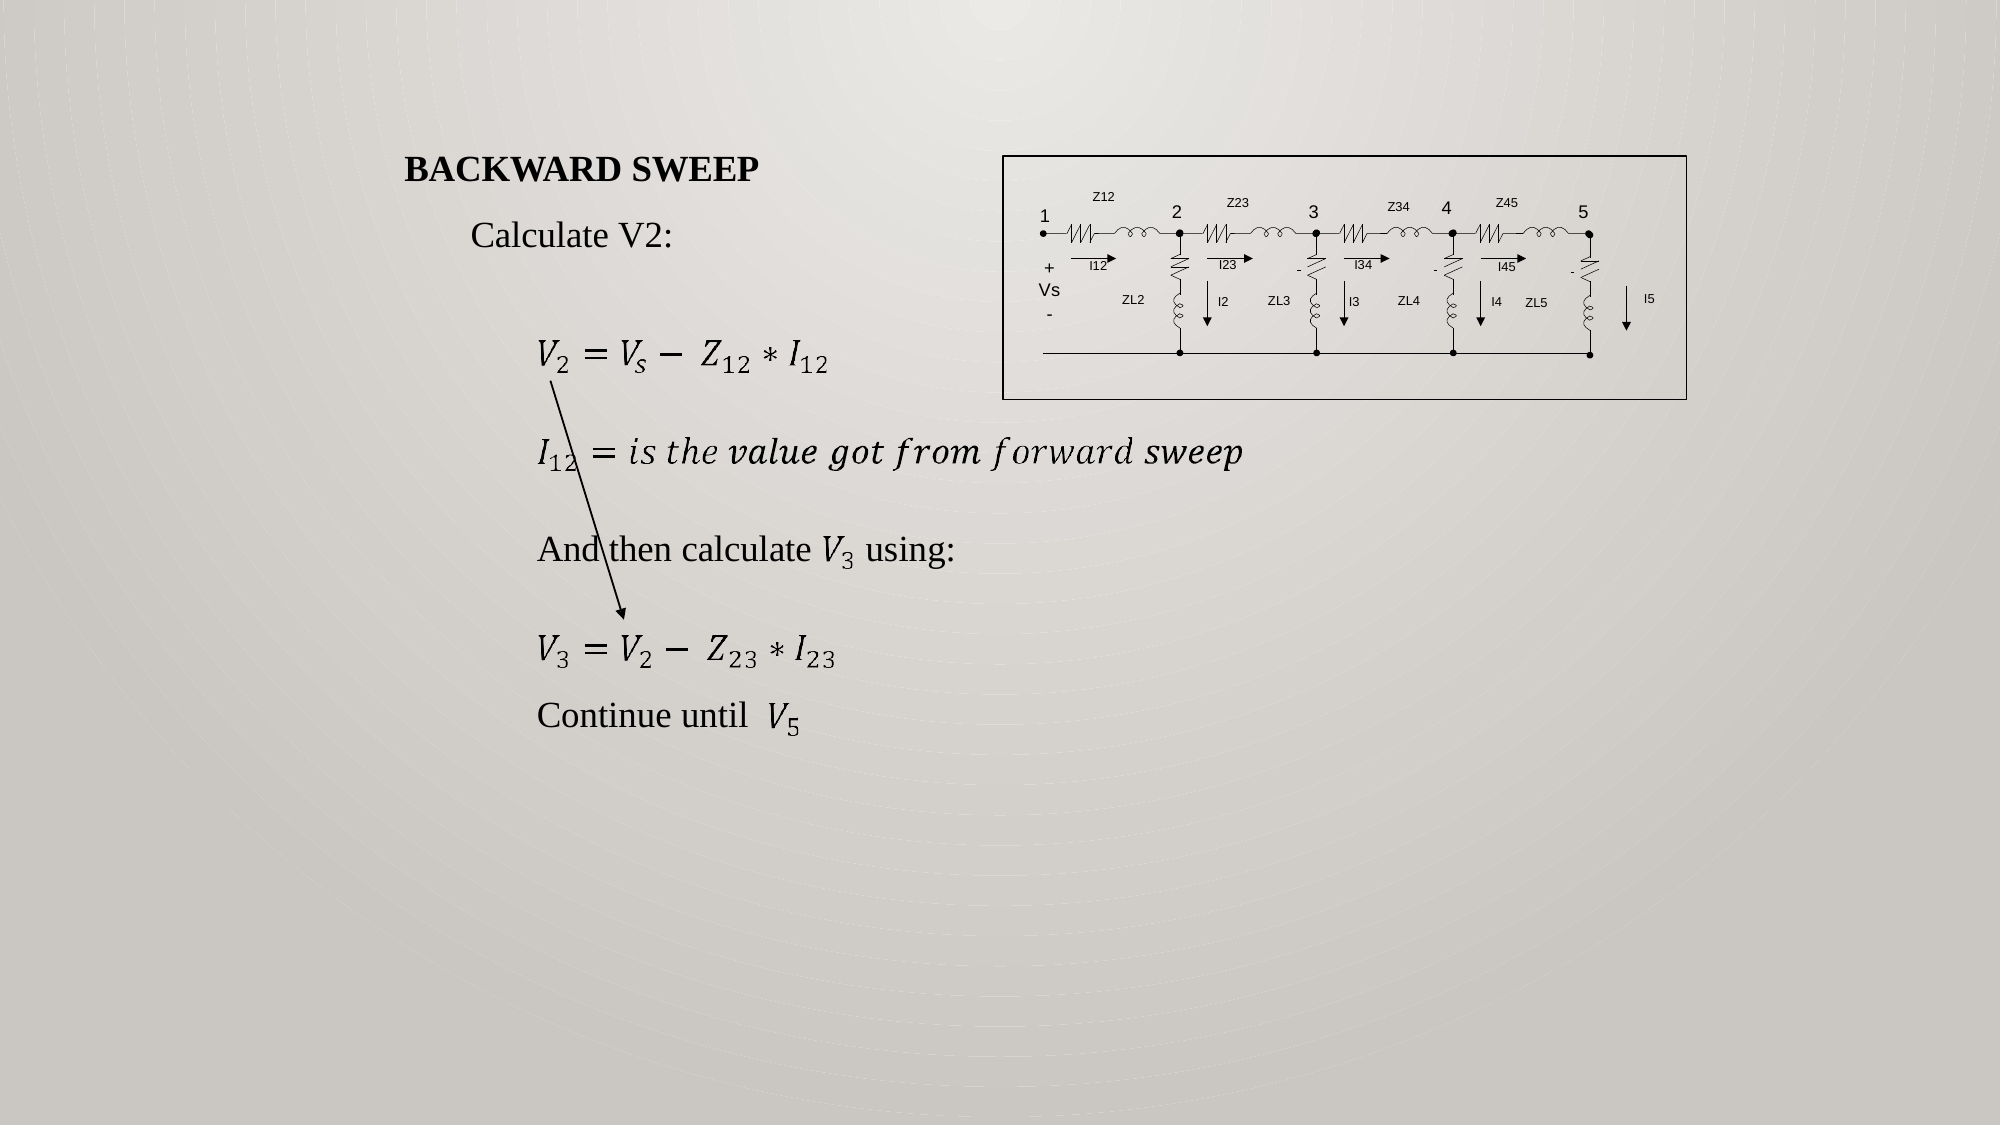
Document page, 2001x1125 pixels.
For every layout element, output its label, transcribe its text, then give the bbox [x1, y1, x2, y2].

text_box [768, 703, 799, 736]
text_box [1586, 351, 1594, 359]
text_box [1476, 317, 1486, 327]
text_box 1 [1039, 202, 1053, 227]
text_box I34 [1354, 254, 1375, 272]
text_box [621, 635, 651, 668]
text_box [1550, 227, 1569, 234]
text_box [1310, 293, 1317, 306]
text_box [1447, 303, 1454, 315]
text_box Z45 [1495, 192, 1520, 210]
text_box Z12 [1092, 186, 1117, 205]
text_box [1433, 254, 1447, 272]
text_box [1107, 254, 1117, 262]
text_box [1583, 295, 1590, 308]
text_box ZL5 [1525, 293, 1550, 311]
text_box [1310, 313, 1317, 329]
text_box ZL3 [1267, 290, 1293, 308]
text_box [1176, 229, 1184, 236]
text_box using: [863, 522, 957, 569]
text_box [1339, 317, 1349, 327]
text_box [700, 340, 749, 373]
text_box [852, 445, 869, 464]
text_box [914, 445, 931, 464]
text_box [1189, 445, 1204, 464]
text_box [788, 340, 827, 373]
text_box [1207, 445, 1222, 464]
text_box [1414, 227, 1433, 234]
text_box Continue until [535, 688, 750, 735]
text_box I12 [1089, 255, 1110, 273]
text_box [538, 635, 568, 668]
text_box [1447, 313, 1454, 329]
text_box [630, 438, 656, 464]
text_box 5 [1578, 197, 1591, 223]
text_box - [1046, 299, 1054, 324]
text_box I2 [1217, 291, 1231, 309]
text_box [1173, 303, 1180, 316]
text_box [621, 340, 646, 373]
text_box [1128, 227, 1144, 234]
text_box [667, 437, 717, 464]
text_box [1161, 446, 1187, 464]
text_box [1313, 229, 1321, 237]
text_box ZL4 [1397, 290, 1422, 308]
text_box BACKWARD SWEEP Calculate V2: [402, 120, 767, 255]
text_box I45 [1497, 256, 1518, 275]
text_box [748, 445, 768, 464]
text_box 2 [1171, 198, 1185, 223]
text_box [1523, 227, 1539, 234]
text_box [892, 437, 914, 471]
text_box [1173, 293, 1180, 305]
text_box [1449, 229, 1457, 237]
text_box [1310, 303, 1317, 316]
text_box [1380, 254, 1390, 263]
text_box [828, 445, 849, 471]
text_box [1144, 445, 1160, 464]
text_box [932, 445, 949, 464]
text_box [794, 635, 834, 668]
text_box [1244, 254, 1253, 263]
text_box [801, 445, 817, 464]
text_box [1570, 256, 1583, 275]
text_box I4 [1491, 291, 1504, 309]
text_box ZL2 [1122, 289, 1147, 307]
text_box [537, 439, 576, 471]
text_box [763, 347, 777, 361]
text_box 4 [1441, 193, 1455, 219]
text_box [1297, 254, 1310, 272]
text_box [770, 642, 784, 656]
text_box [1142, 227, 1160, 234]
text_box [538, 340, 568, 373]
text_box [1583, 305, 1590, 318]
text_box [1537, 227, 1552, 234]
text_box [823, 536, 853, 569]
text_box [1387, 227, 1403, 234]
text_box [1583, 315, 1590, 331]
text_box I5 [1643, 288, 1657, 306]
text_box [1517, 254, 1527, 263]
text_box [1264, 227, 1280, 234]
text_box [770, 437, 778, 464]
text_box 3 [1308, 197, 1322, 223]
text_box [1250, 227, 1266, 234]
text_box [1278, 227, 1296, 234]
text_box Z34 [1387, 197, 1412, 215]
text_box + Vs [1038, 253, 1062, 301]
text_box [706, 635, 756, 668]
text_box I3 [1348, 291, 1362, 309]
text_box [990, 437, 1133, 471]
text_box [728, 445, 747, 464]
text_box Z23 [1226, 192, 1251, 210]
text_box I23 [1218, 254, 1239, 272]
text_box [1002, 155, 1687, 400]
text_box [1223, 445, 1242, 471]
text_box [872, 441, 885, 464]
text_box [1039, 230, 1047, 237]
text_box [950, 445, 981, 464]
text_box [1114, 227, 1130, 234]
text_box [549, 380, 626, 620]
text_box [1202, 317, 1212, 327]
text_box [1586, 231, 1594, 239]
text_box [1401, 227, 1416, 234]
text_box [1447, 293, 1454, 305]
text_box And then calculate [534, 522, 607, 569]
text_box [779, 445, 800, 464]
text_box [1622, 321, 1631, 331]
text_box And then calculate [596, 522, 814, 569]
text_box [1173, 314, 1180, 329]
